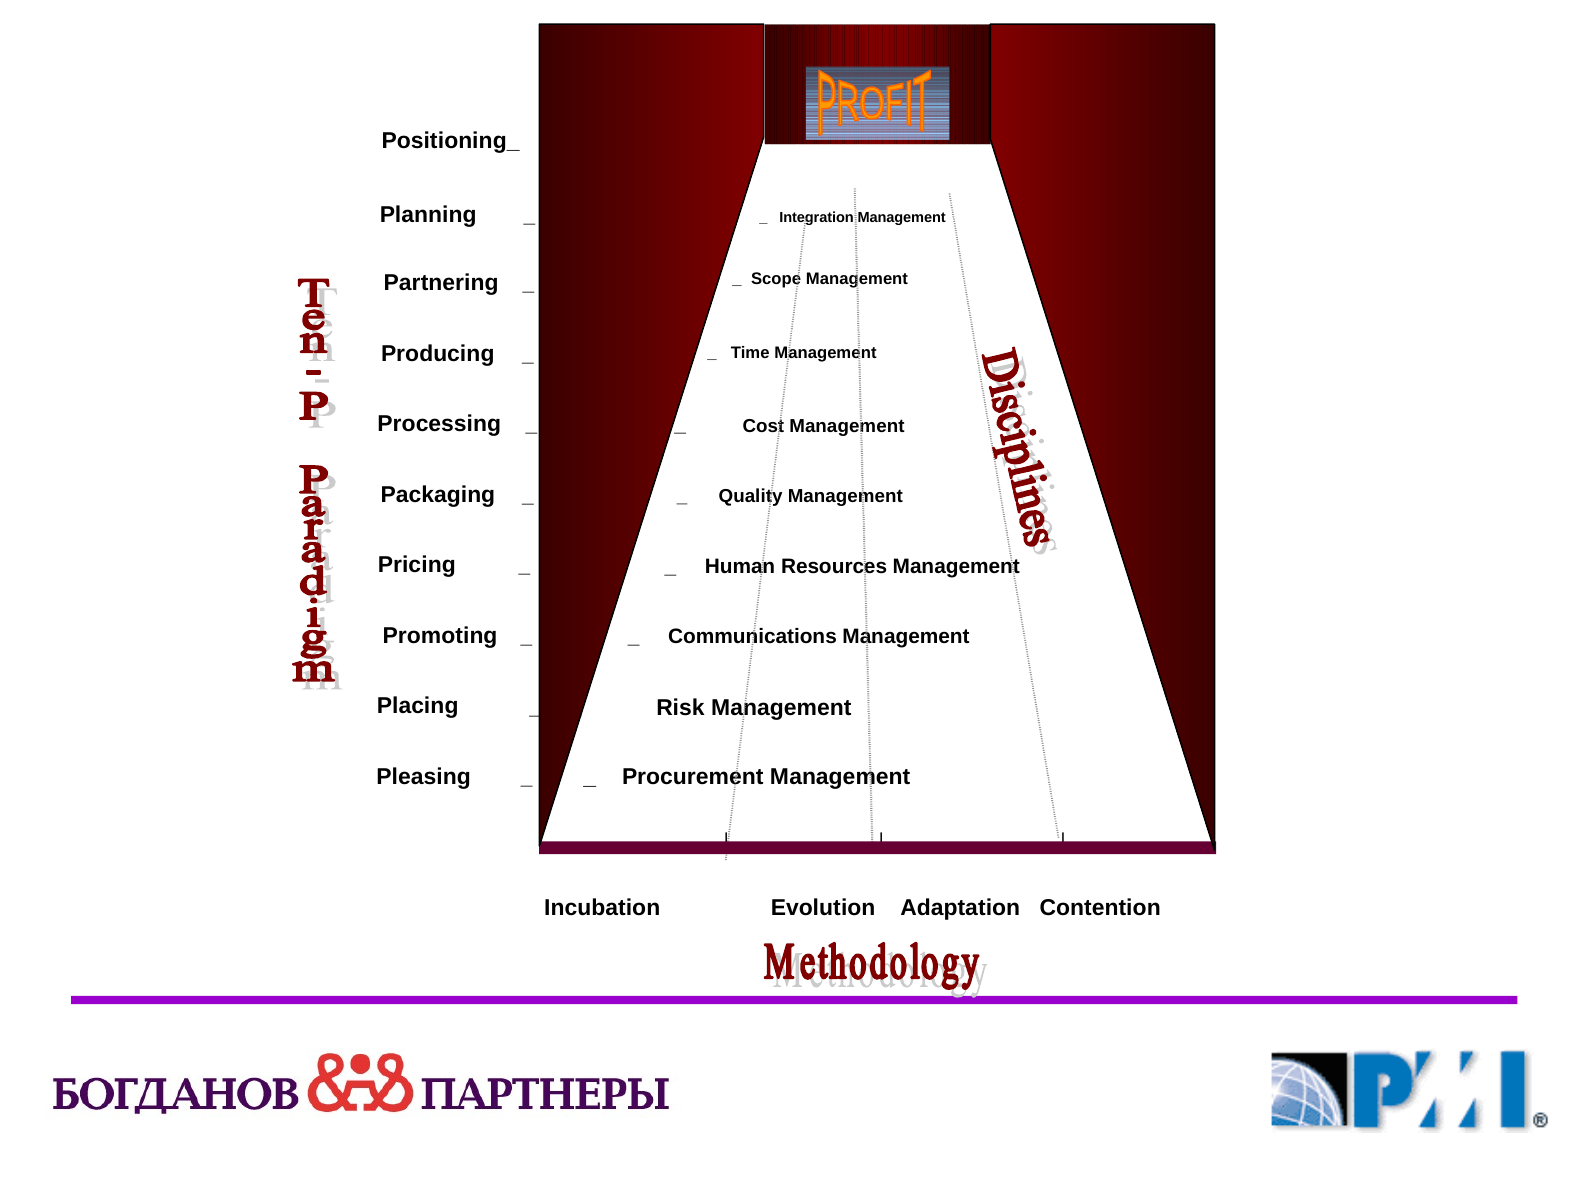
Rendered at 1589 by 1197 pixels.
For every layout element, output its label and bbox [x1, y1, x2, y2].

picture [1256, 1048, 1557, 1133]
picture [31, 1034, 689, 1139]
text_box [278, 23, 1217, 998]
